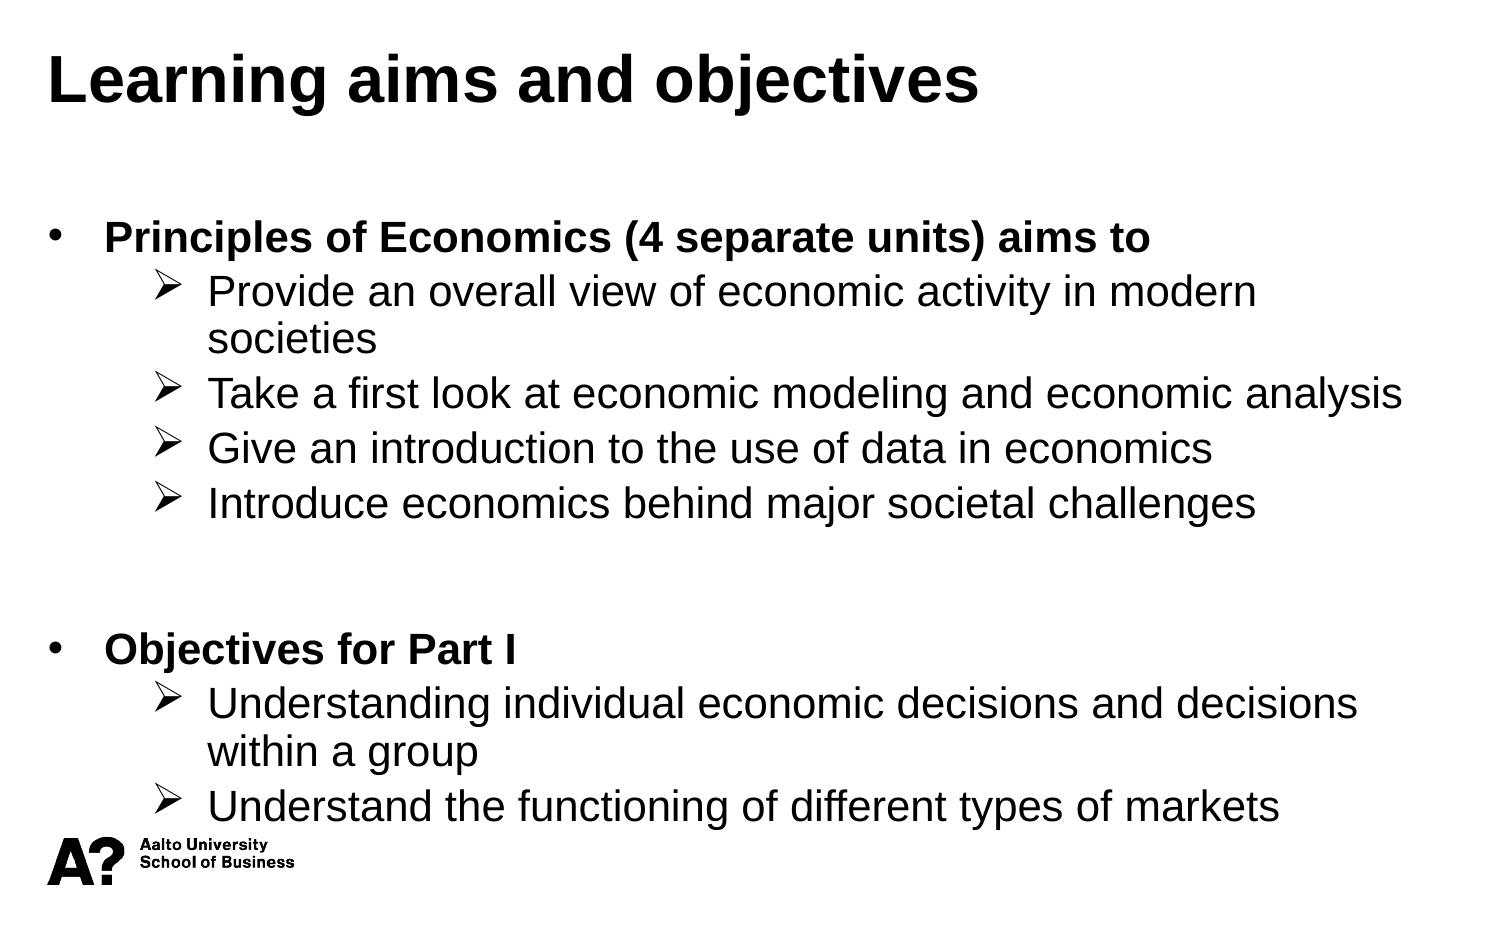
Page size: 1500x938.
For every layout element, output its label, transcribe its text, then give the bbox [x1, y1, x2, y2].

list Principles of Economics (4 separate units) aims to Provide an overall view of economic activity in modern societies Take a first look at economic modeling and economic analysis Give an introduction to the use of data in economics Introduce economics behind major societal challenges Objectives for Part I Understanding individual economic decisions and decisions within a group Understand the functioning of different types of markets [47, 208, 1442, 813]
picture [0, 791, 341, 932]
list Learning aims and objectives [47, 35, 1442, 148]
